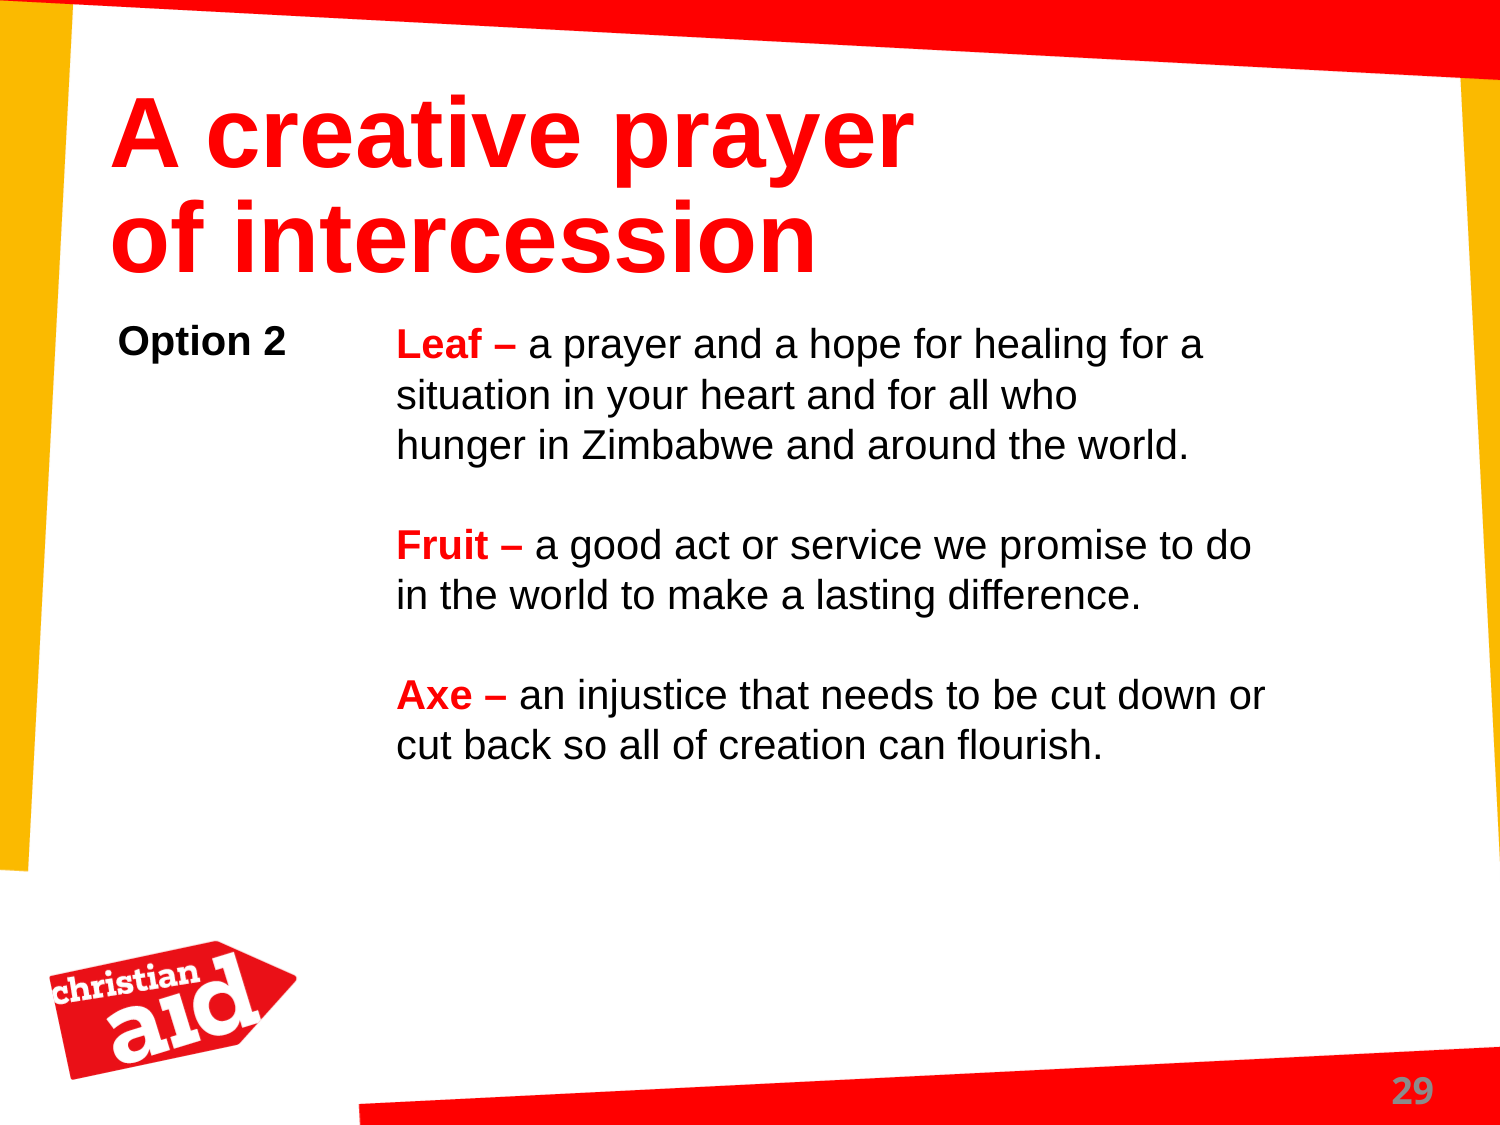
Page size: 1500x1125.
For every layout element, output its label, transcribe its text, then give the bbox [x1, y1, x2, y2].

text_box Leaf – a prayer and a hope for healing for a situation in your heart and for all who hunger in Zimbabwe and around the world. Fruit – a good act or service we promise to do in the world to make a lasting difference. Axe – an injustice that needs to be cut down or cut back so all of creation can flourish. [381, 309, 1285, 775]
text_box Option 2 [102, 306, 1450, 372]
picture [0, 0, 1500, 1125]
slide_number 29 [1272, 1049, 1450, 1125]
text_box A creative prayer of intercession [94, 76, 1408, 252]
